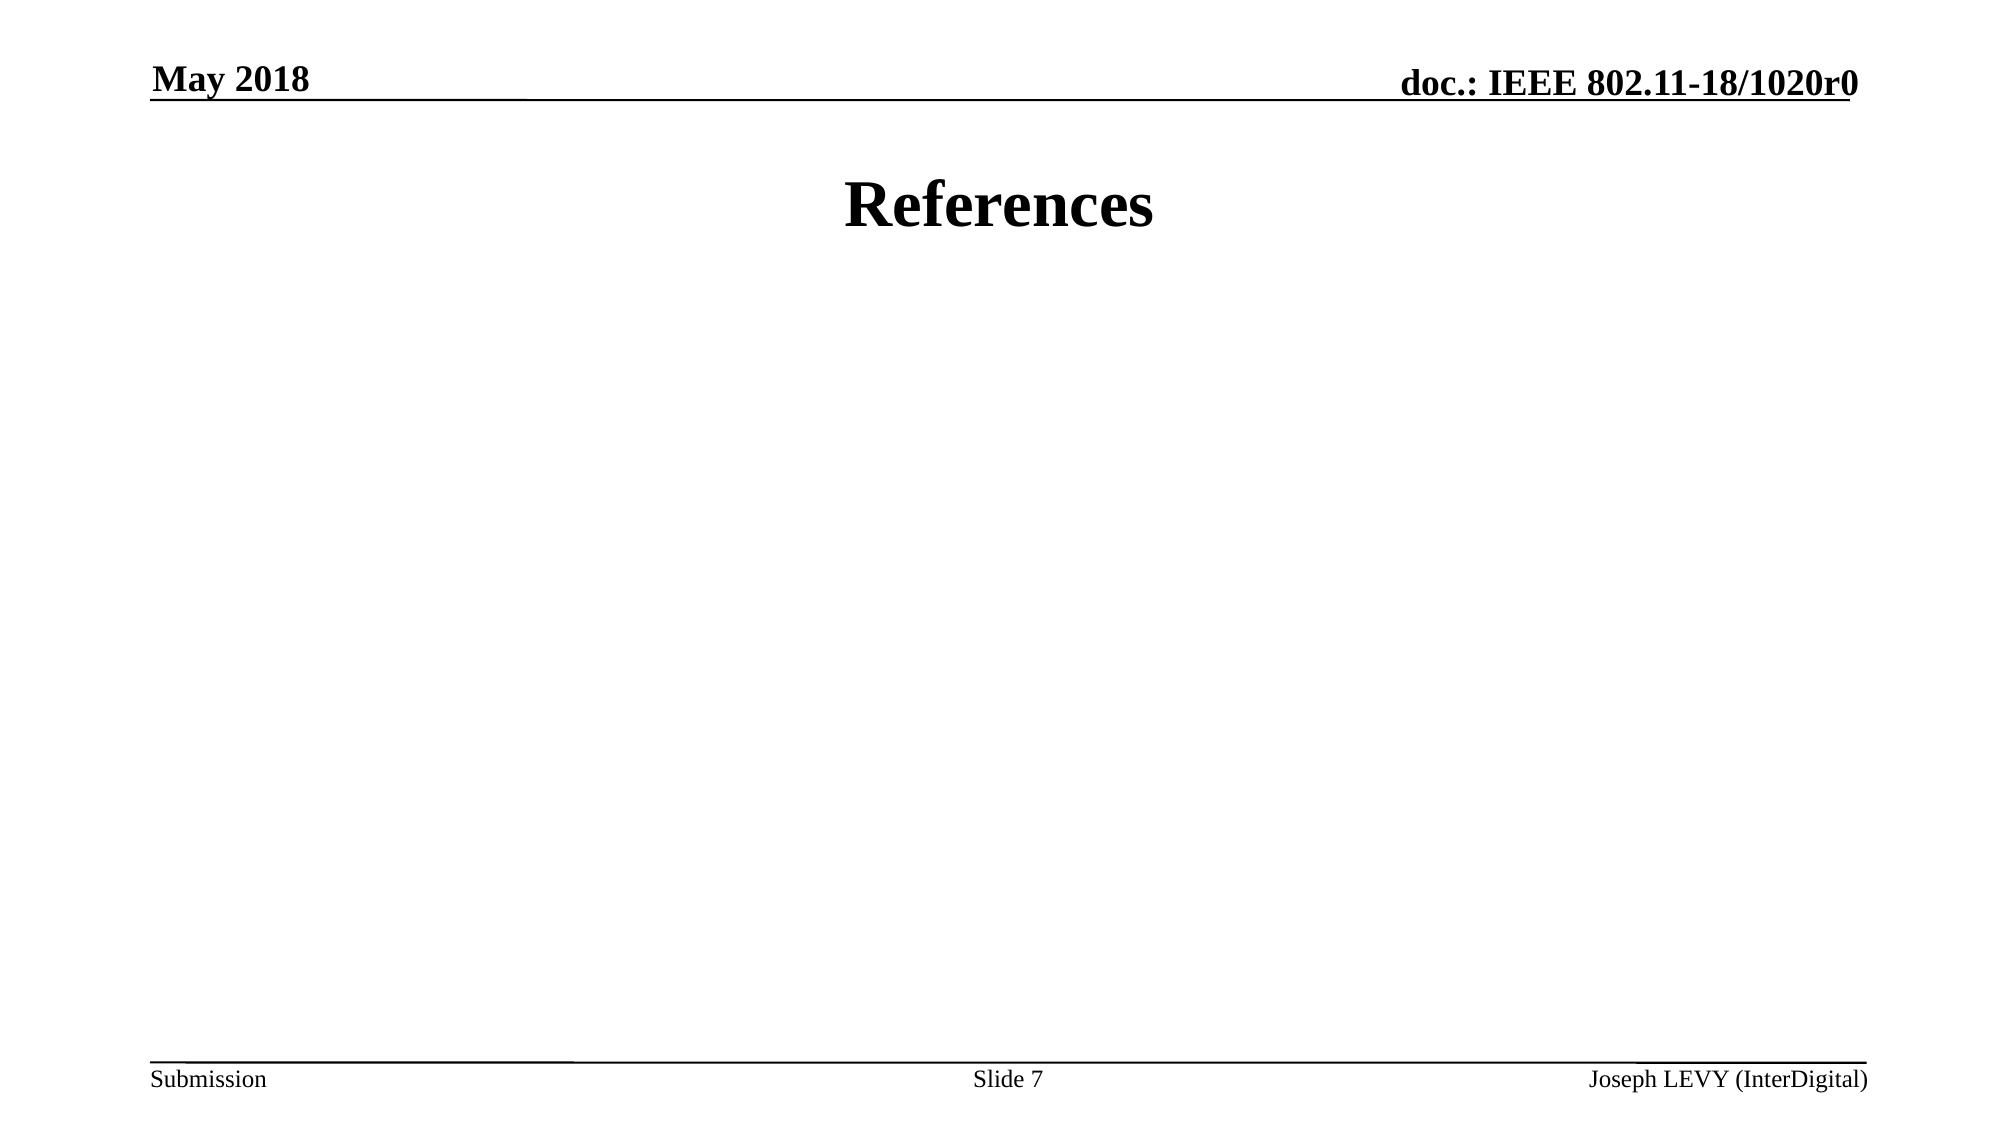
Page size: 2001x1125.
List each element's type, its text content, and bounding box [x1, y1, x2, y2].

footer Joseph LEVY (InterDigital) [1171, 1061, 1869, 1093]
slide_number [152, 54, 563, 100]
slide_number Slide 7 [950, 1061, 1067, 1123]
title References [149, 112, 1850, 288]
